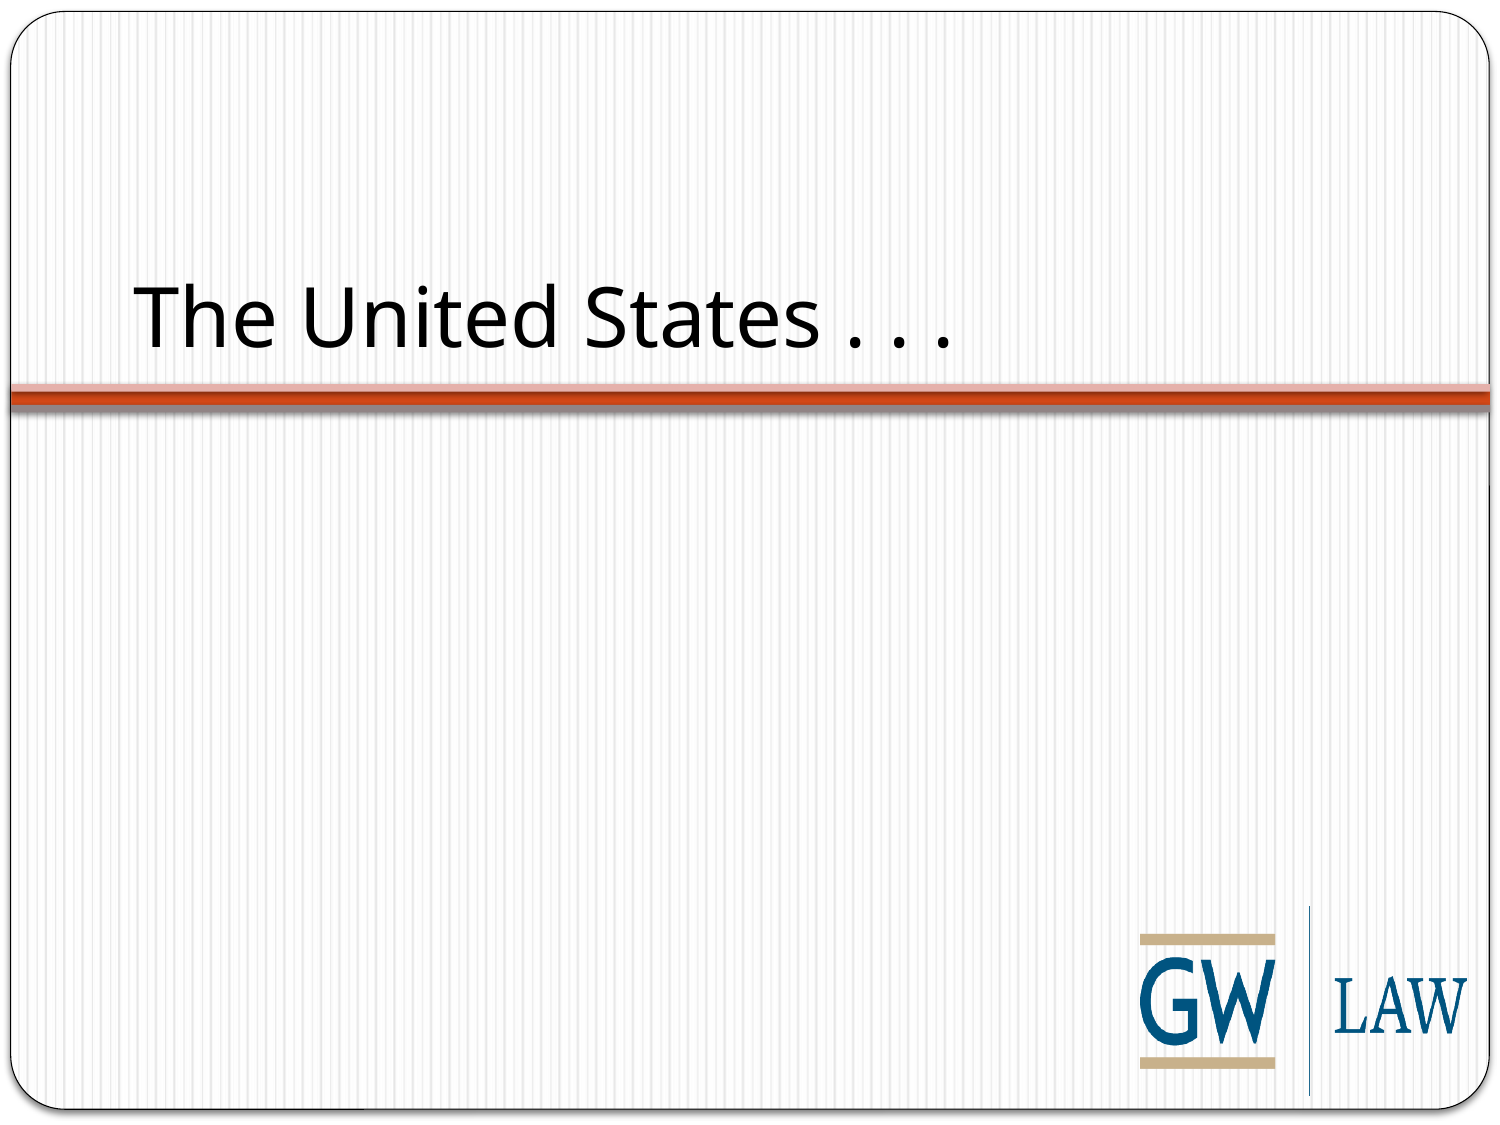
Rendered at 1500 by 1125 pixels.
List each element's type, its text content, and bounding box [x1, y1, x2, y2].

title The United States . . . [118, 156, 1394, 380]
picture [12, 12, 1488, 384]
picture [12, 413, 1488, 1108]
